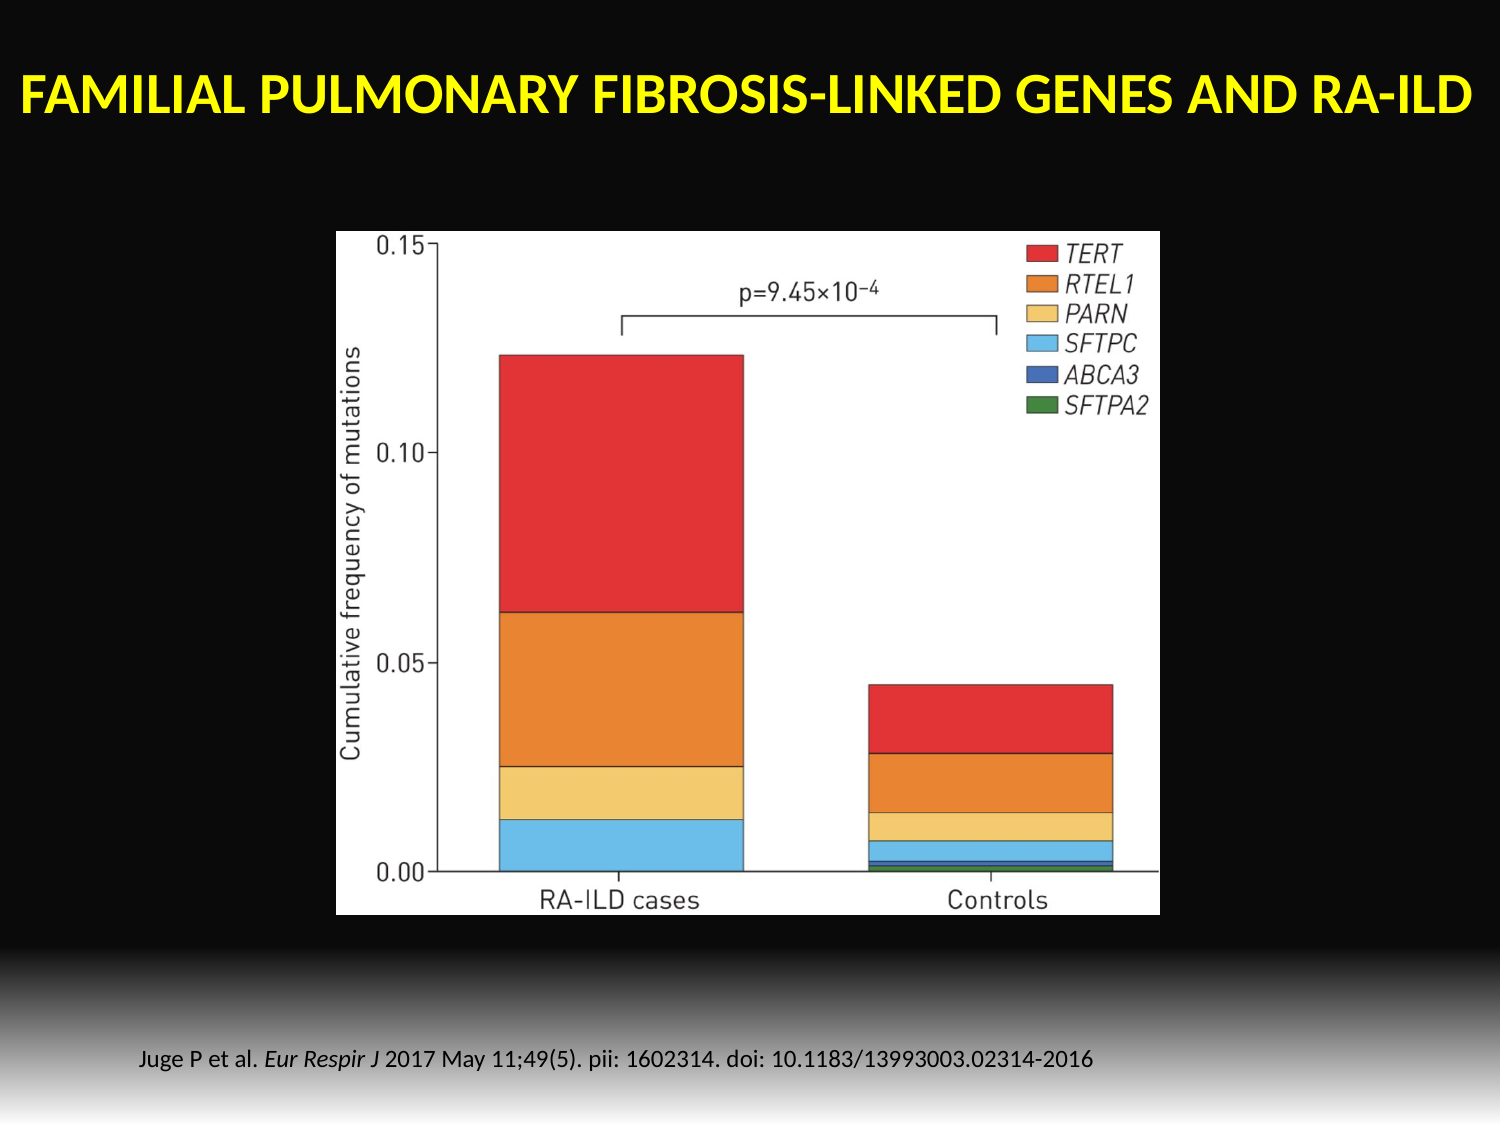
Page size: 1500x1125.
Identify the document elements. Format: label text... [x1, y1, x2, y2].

title FAMILIAL PULMONARY FIBROSIS-LINKED GENES AND RA-ILD [5, 42, 1495, 138]
text_box Juge P et al. Eur Respir J 2017 May 11;49(5). pii: 1602314. doi: 10.1183/13993003.02314-2016 [123, 1035, 1140, 1080]
picture [336, 231, 1160, 915]
